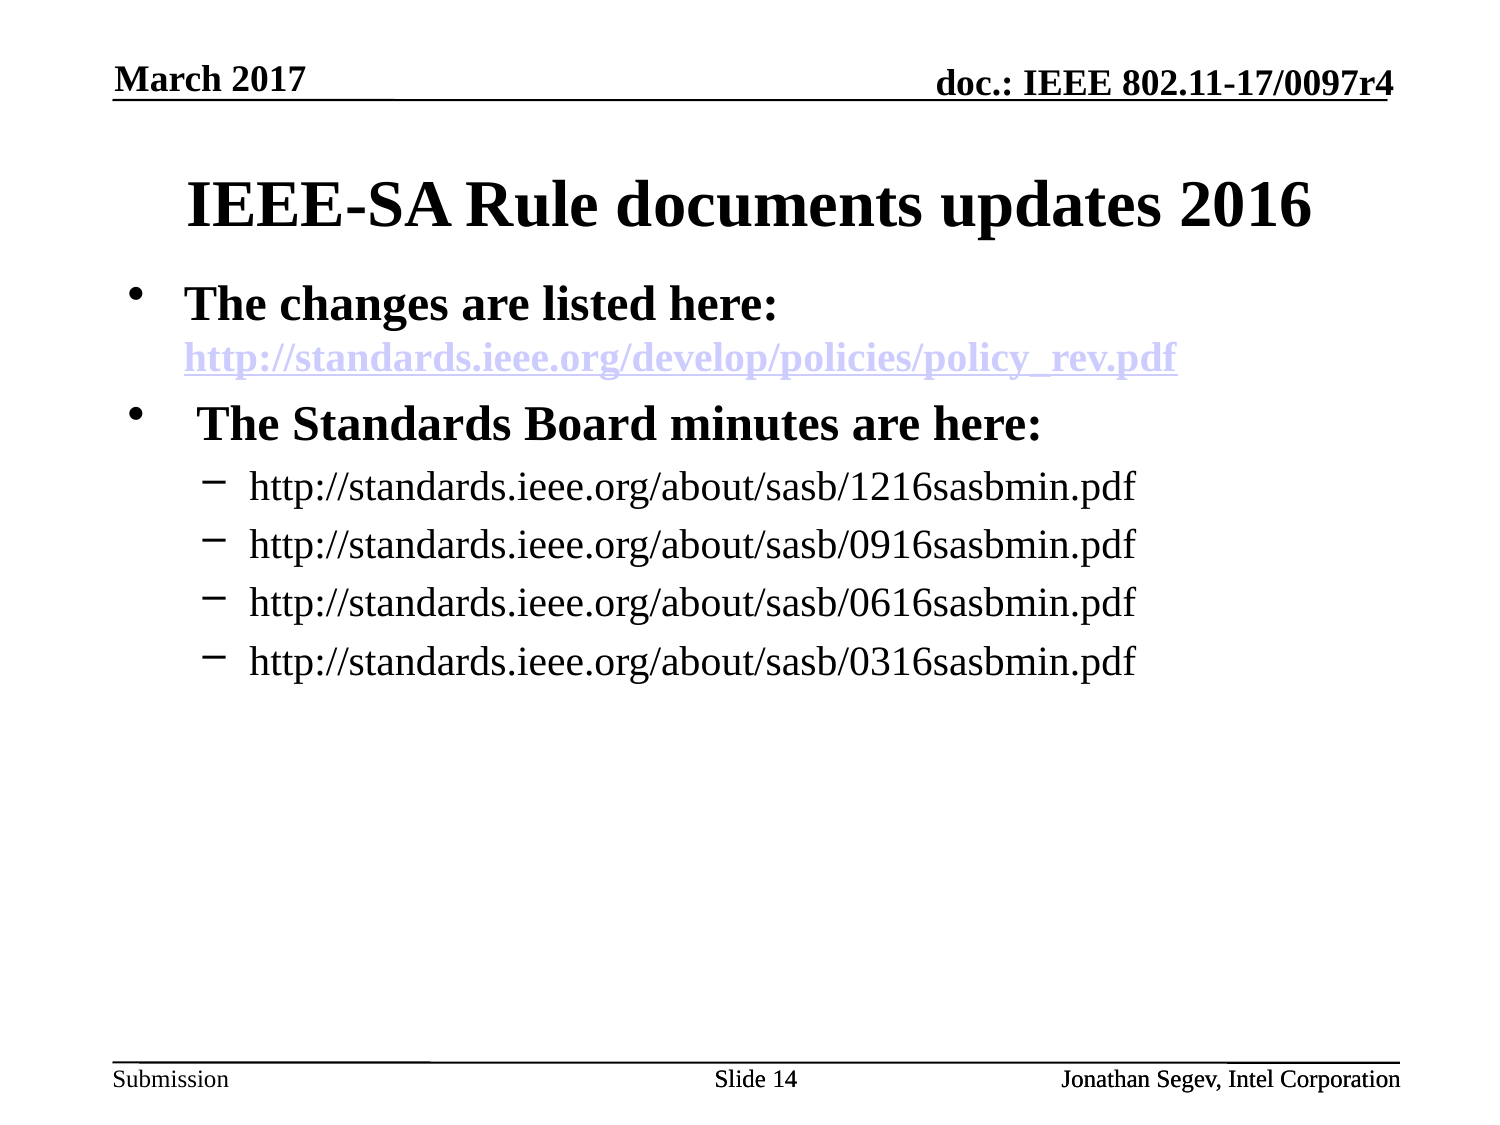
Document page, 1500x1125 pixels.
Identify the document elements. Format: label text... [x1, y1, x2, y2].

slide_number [114, 54, 423, 100]
text_box Slide 14 [712, 1062, 800, 1122]
text_box The changes are listed here: http://standards.ieee.org/develop/policies/policy_rev.pdf The Standards Board minutes are here: http://standards.ieee.org/about/sasb/1216sasbmin.pdf http://standards.ieee.org/about/sasb/0916sasbmin.pdf http://standards.ieee.org/about/sasb/0616sasbmin.pdf http://standards.ieee.org/about/sasb/0316sasbmin.pdf [112, 262, 1388, 1050]
text_box Jonathan Segev, Intel Corporation [878, 1062, 1402, 1092]
text_box IEEE-SA Rule documents updates 2016 [112, 112, 1388, 262]
